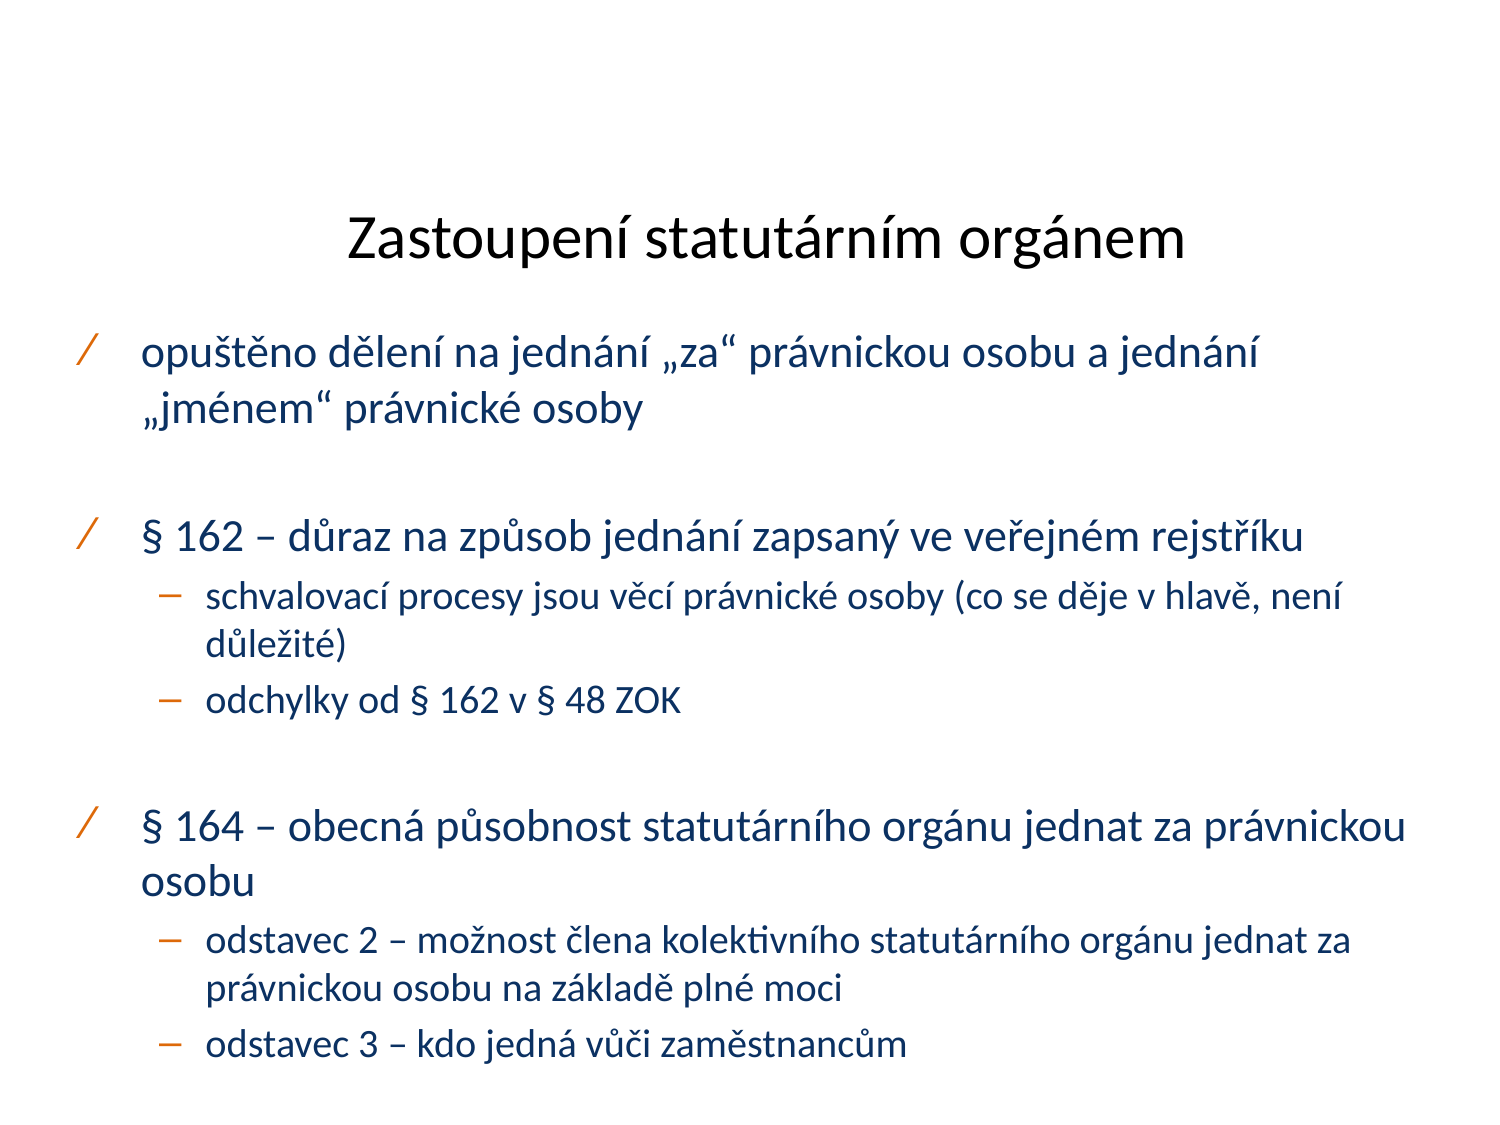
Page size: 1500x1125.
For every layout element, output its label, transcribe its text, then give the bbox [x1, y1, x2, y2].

list opuštěno dělení na jednání „za“ právnickou osobu a jednání „jménem“ právnické osoby § 162 – důraz na způsob jednání zapsaný ve veřejném rejstříku schvalovací procesy jsou věcí právnické osoby (co se děje v hlavě, není důležité) odchylky od § 162 v § 48 ZOK § 164 – obecná působnost statutárního orgánu jednat za právnickou osobu odstavec 2 – možnost člena kolektivního statutárního orgánu jednat za právnickou osobu na základě plné moci odstavec 3 – kdo jedná vůči zaměstnancům [70, 314, 1430, 1083]
title Zastoupení statutárním orgánem [70, 187, 1465, 279]
